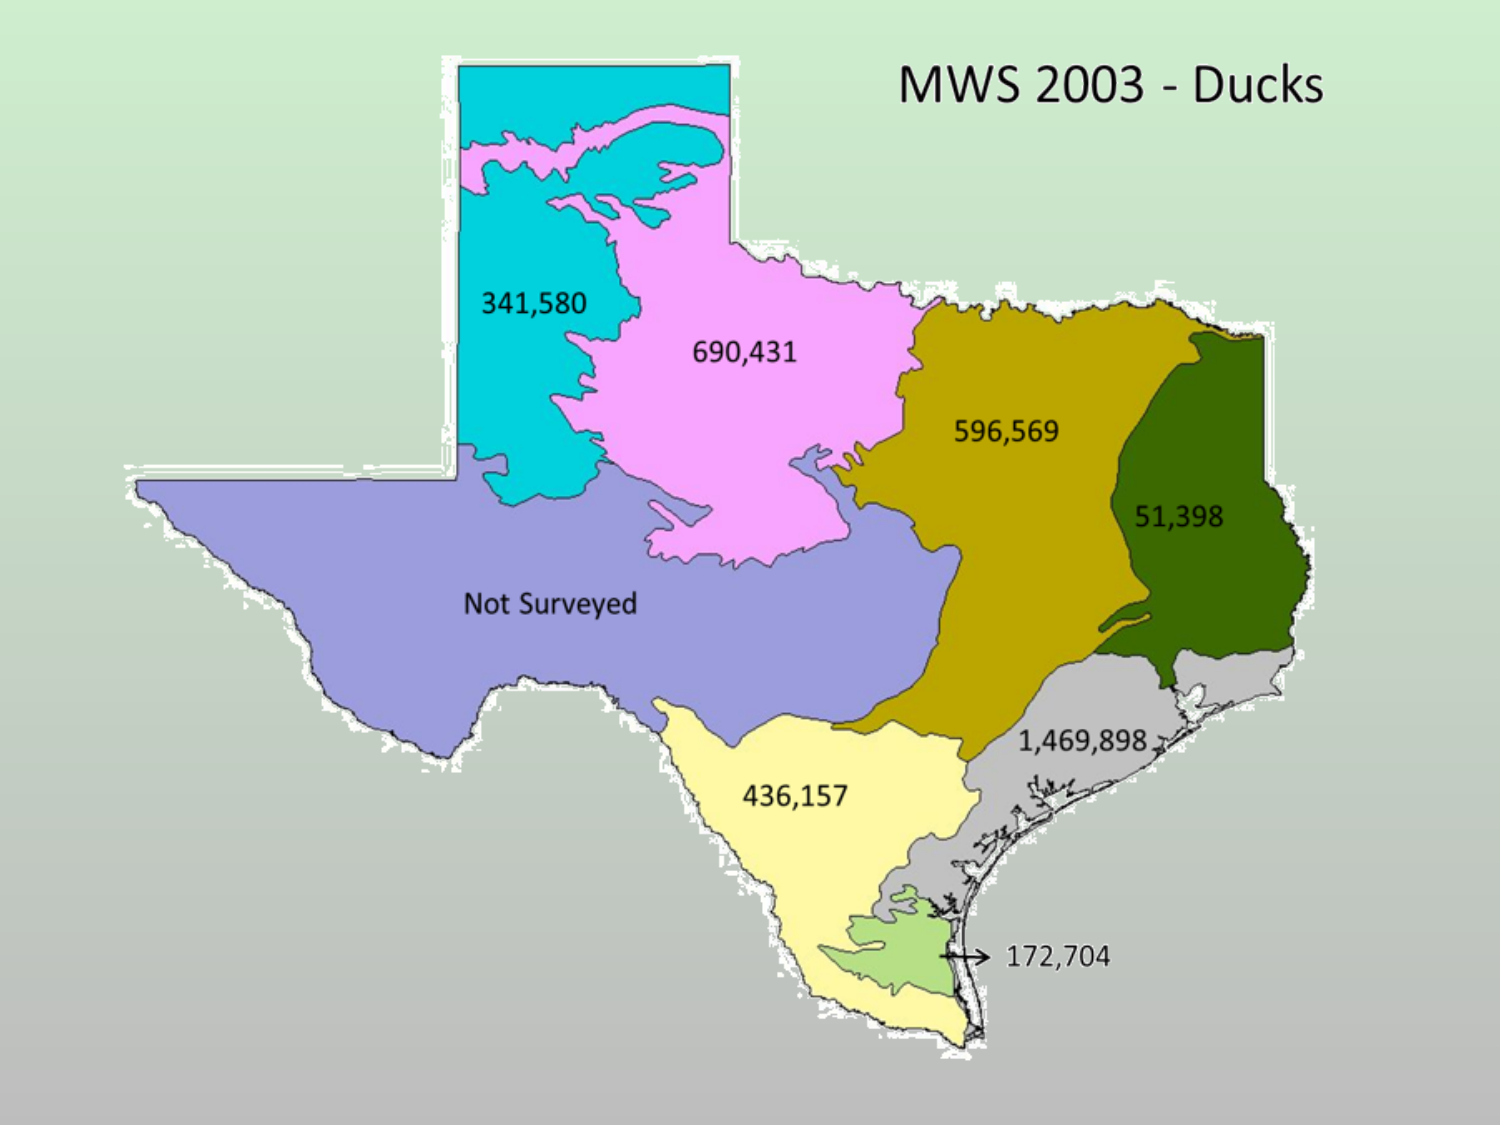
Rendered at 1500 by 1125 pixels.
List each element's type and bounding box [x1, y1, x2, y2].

picture [112, 37, 1363, 1076]
